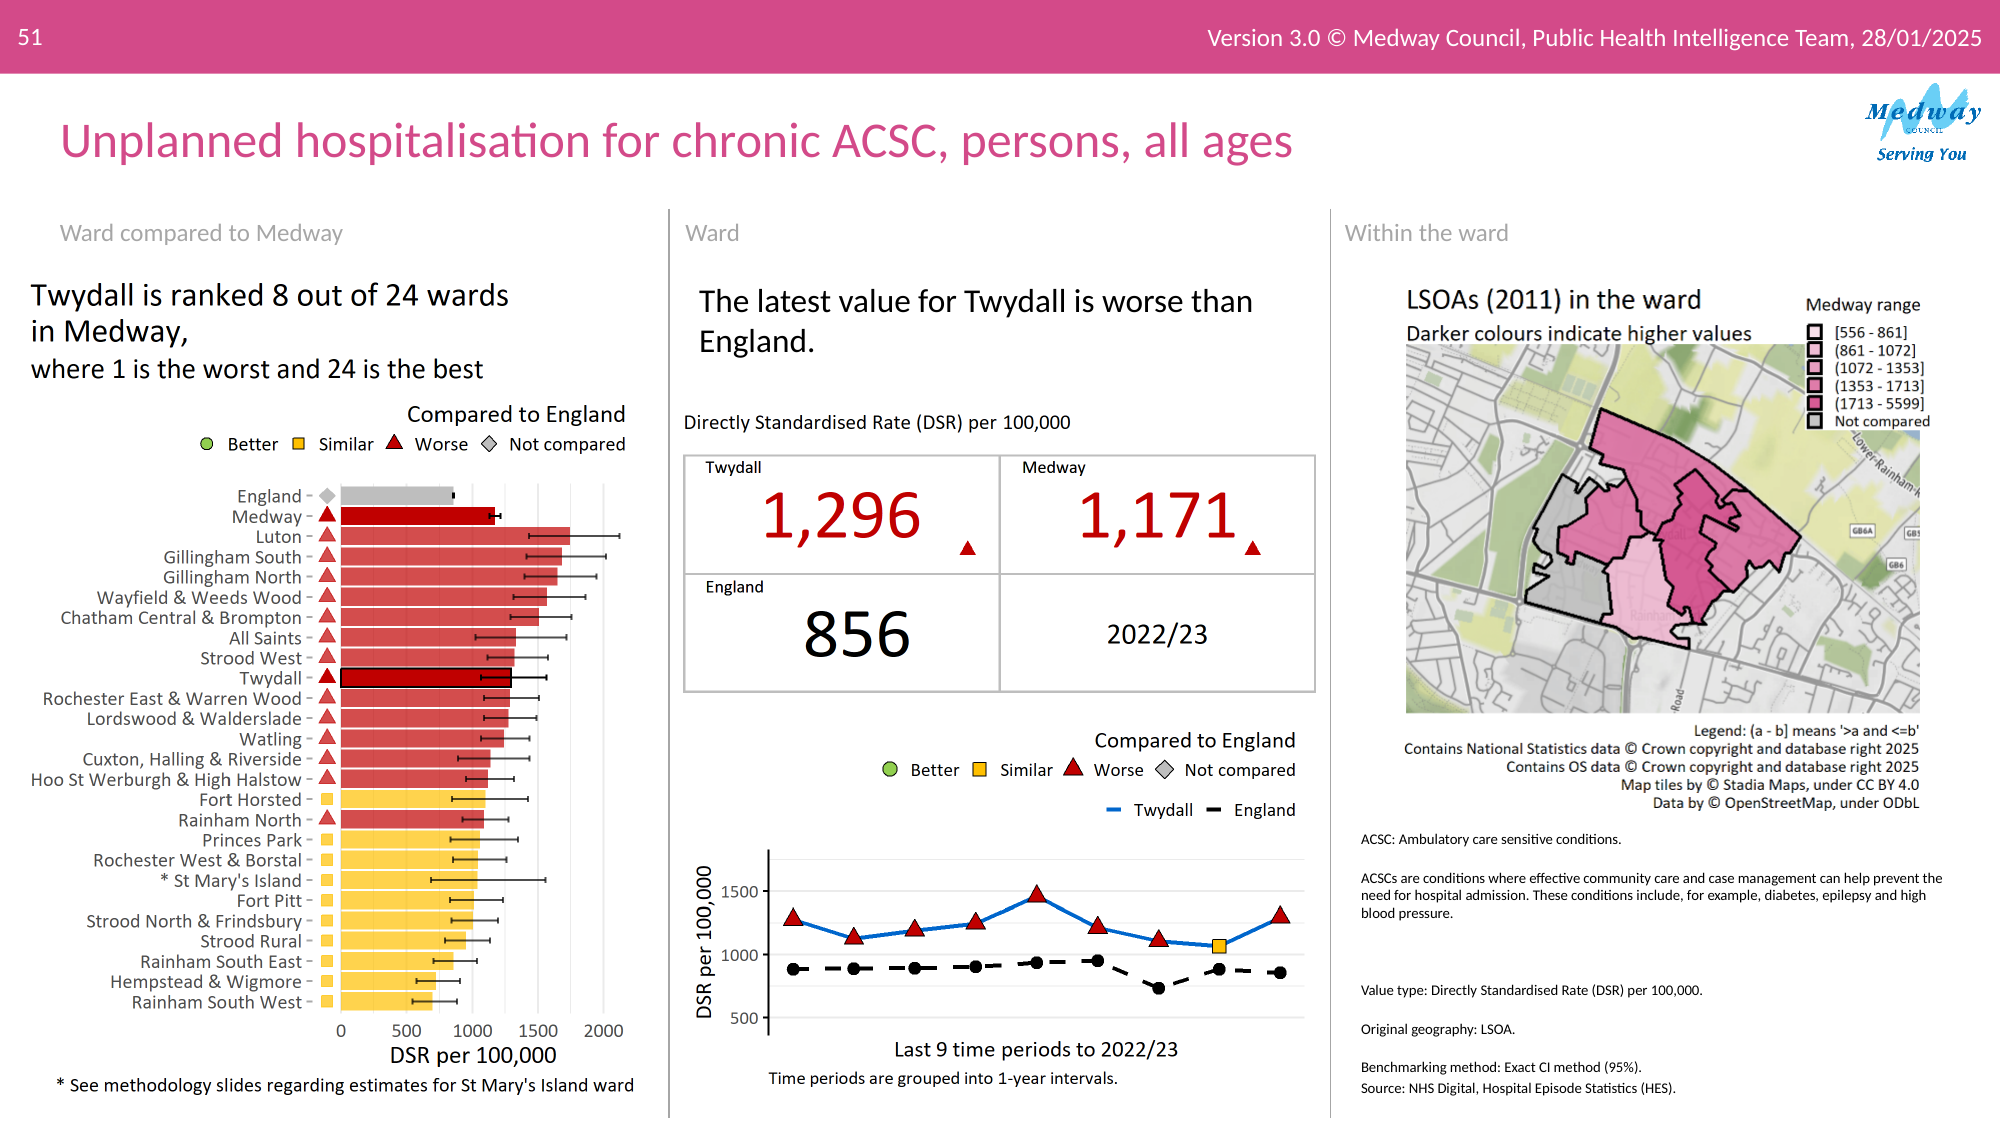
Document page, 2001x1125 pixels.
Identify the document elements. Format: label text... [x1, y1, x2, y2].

list ACSC: Ambulatory care sensitive conditions. ACSCs are conditions where effective community care and case management can help prevent the need for hospital admission. These conditions include, for example, diabetes, epilepsy and high blood pressure. Value type: Directly Standardised Rate (DSR) per 100,000. Original geography: LSOA. Benchmarking method: Exact CI method (95%). Source: NHS Digital, Hospital Episode Statistics (HES). [1346, 822, 1981, 1106]
picture [1866, 83, 1981, 162]
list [683, 710, 1316, 1107]
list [683, 403, 1316, 693]
list The latest value for Twydall is worse than England. [684, 272, 1316, 386]
title Unplanned hospitalisation for chronic ACSC, persons, all ages [45, 83, 1866, 191]
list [1345, 278, 1981, 811]
list Version 3.0 © Medway Council, Public Health Intelligence Team, 28/01/2025 [881, 2, 2000, 72]
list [19, 271, 646, 1107]
slide_number 51 [2, 5, 239, 66]
